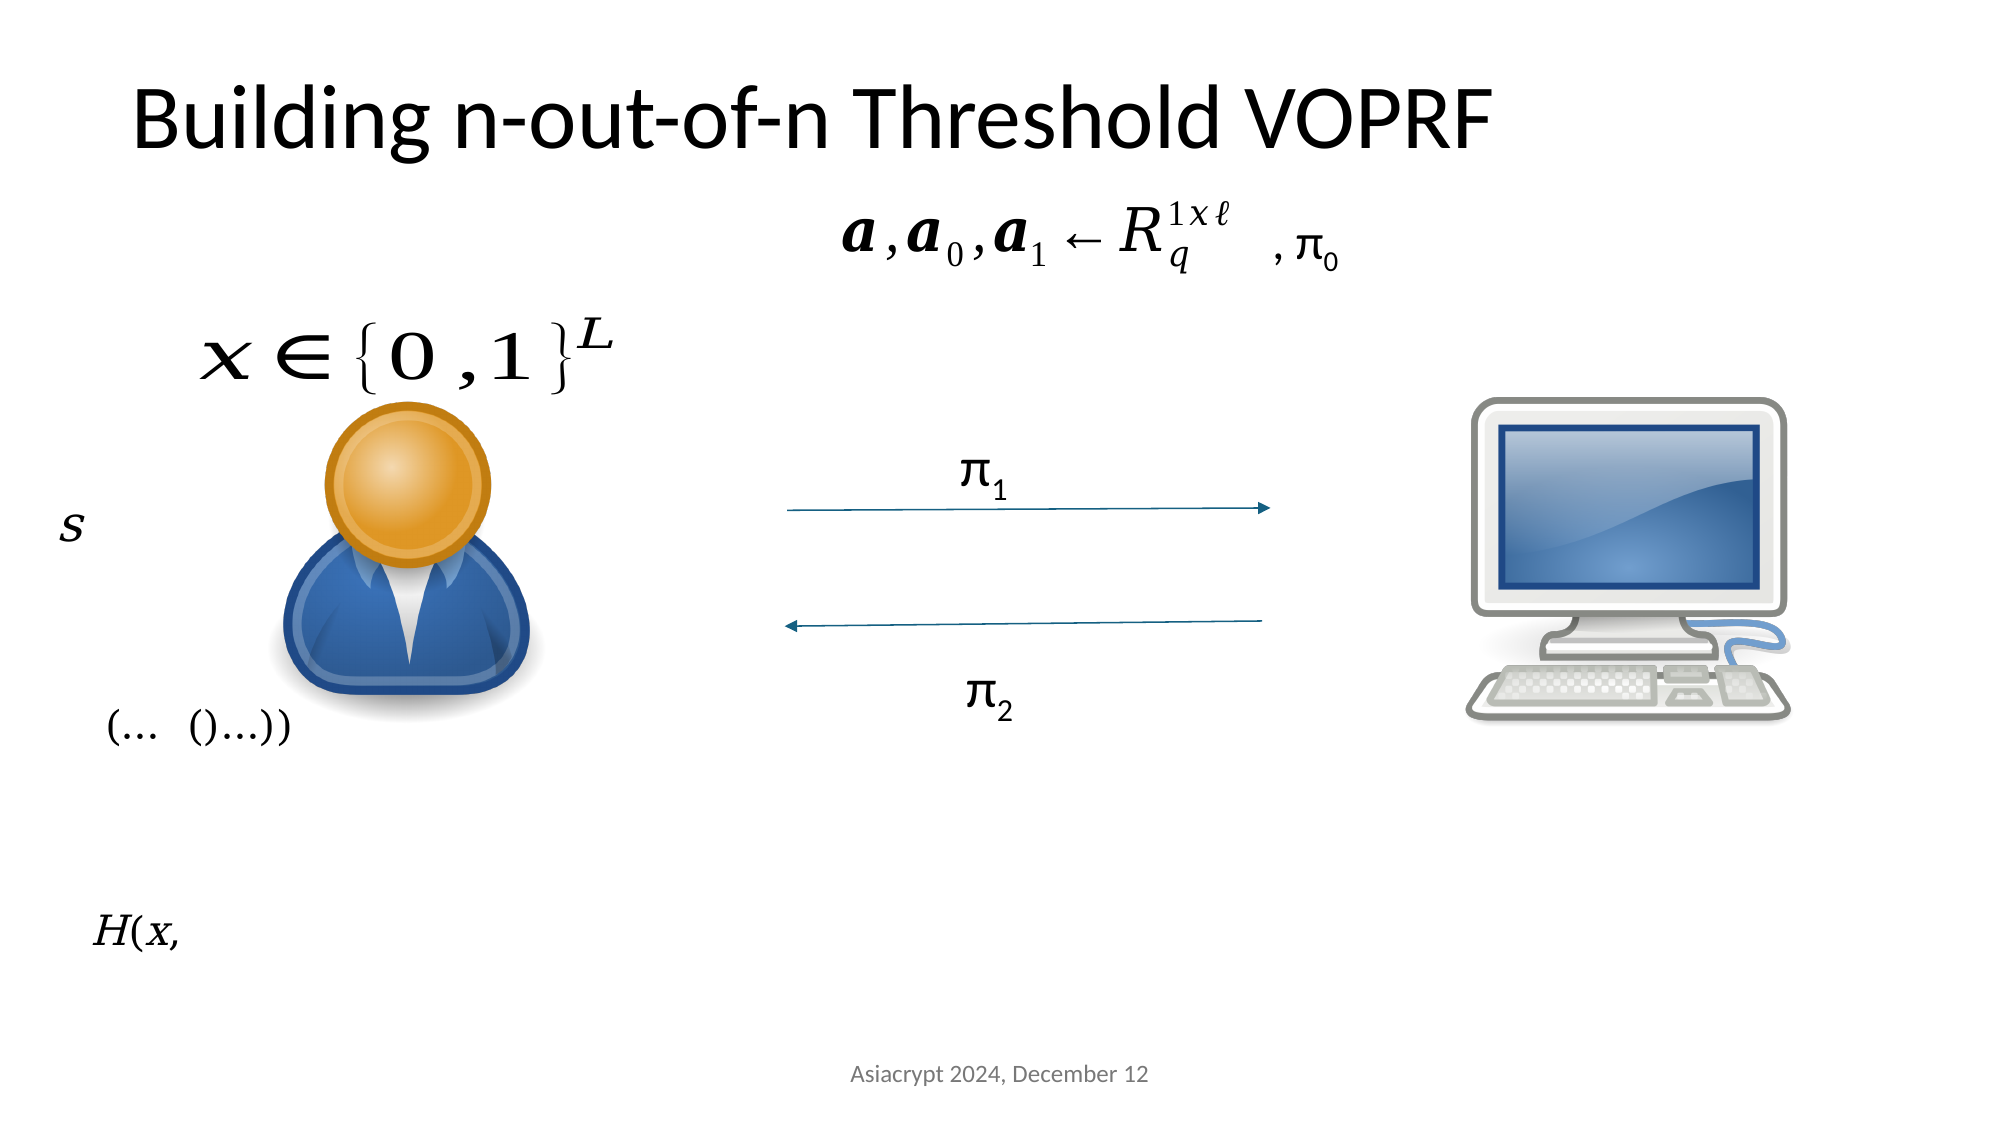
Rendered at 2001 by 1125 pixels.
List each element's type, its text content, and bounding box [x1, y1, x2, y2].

title Building n-out-of-n Threshold VOPRF [111, 10, 1837, 228]
picture [1464, 397, 1795, 728]
footer Asiacrypt 2024, December 12 [662, 1042, 1338, 1103]
picture [229, 386, 583, 739]
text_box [784, 620, 1263, 627]
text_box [786, 507, 1271, 511]
